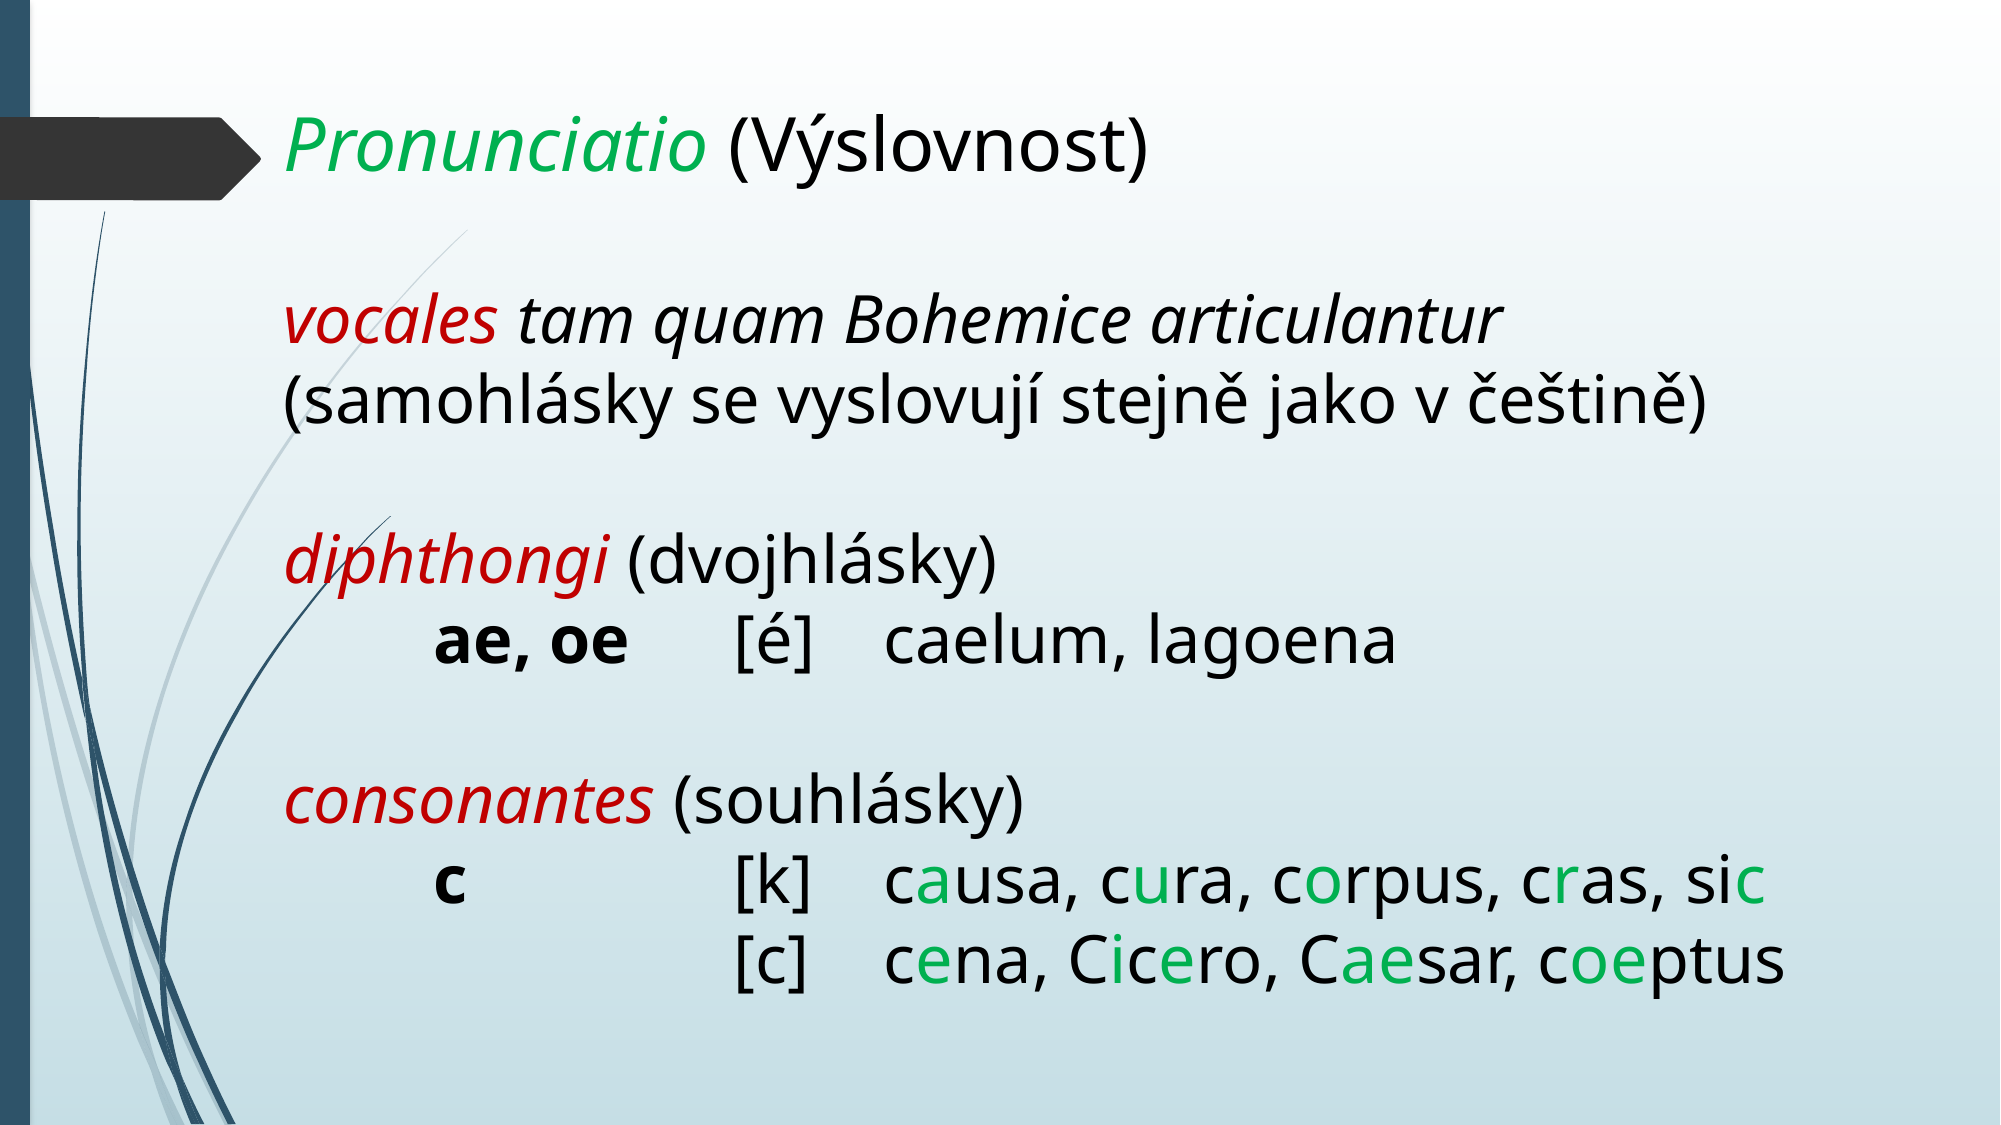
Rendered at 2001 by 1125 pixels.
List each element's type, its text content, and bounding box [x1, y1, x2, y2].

text_box Pronunciatio (Výslovnost) vocales tam quam Bohemice articulantur (samohlásky se vyslovují stejně jako v češtině) diphthongi (dvojhlásky) ae, oe [é] caelum, lagoena consonantes (souhlásky) c [k] causa, cura, corpus, cras, sic [c] cena, Cicero, Caesar, coeptus [268, 89, 1980, 1125]
